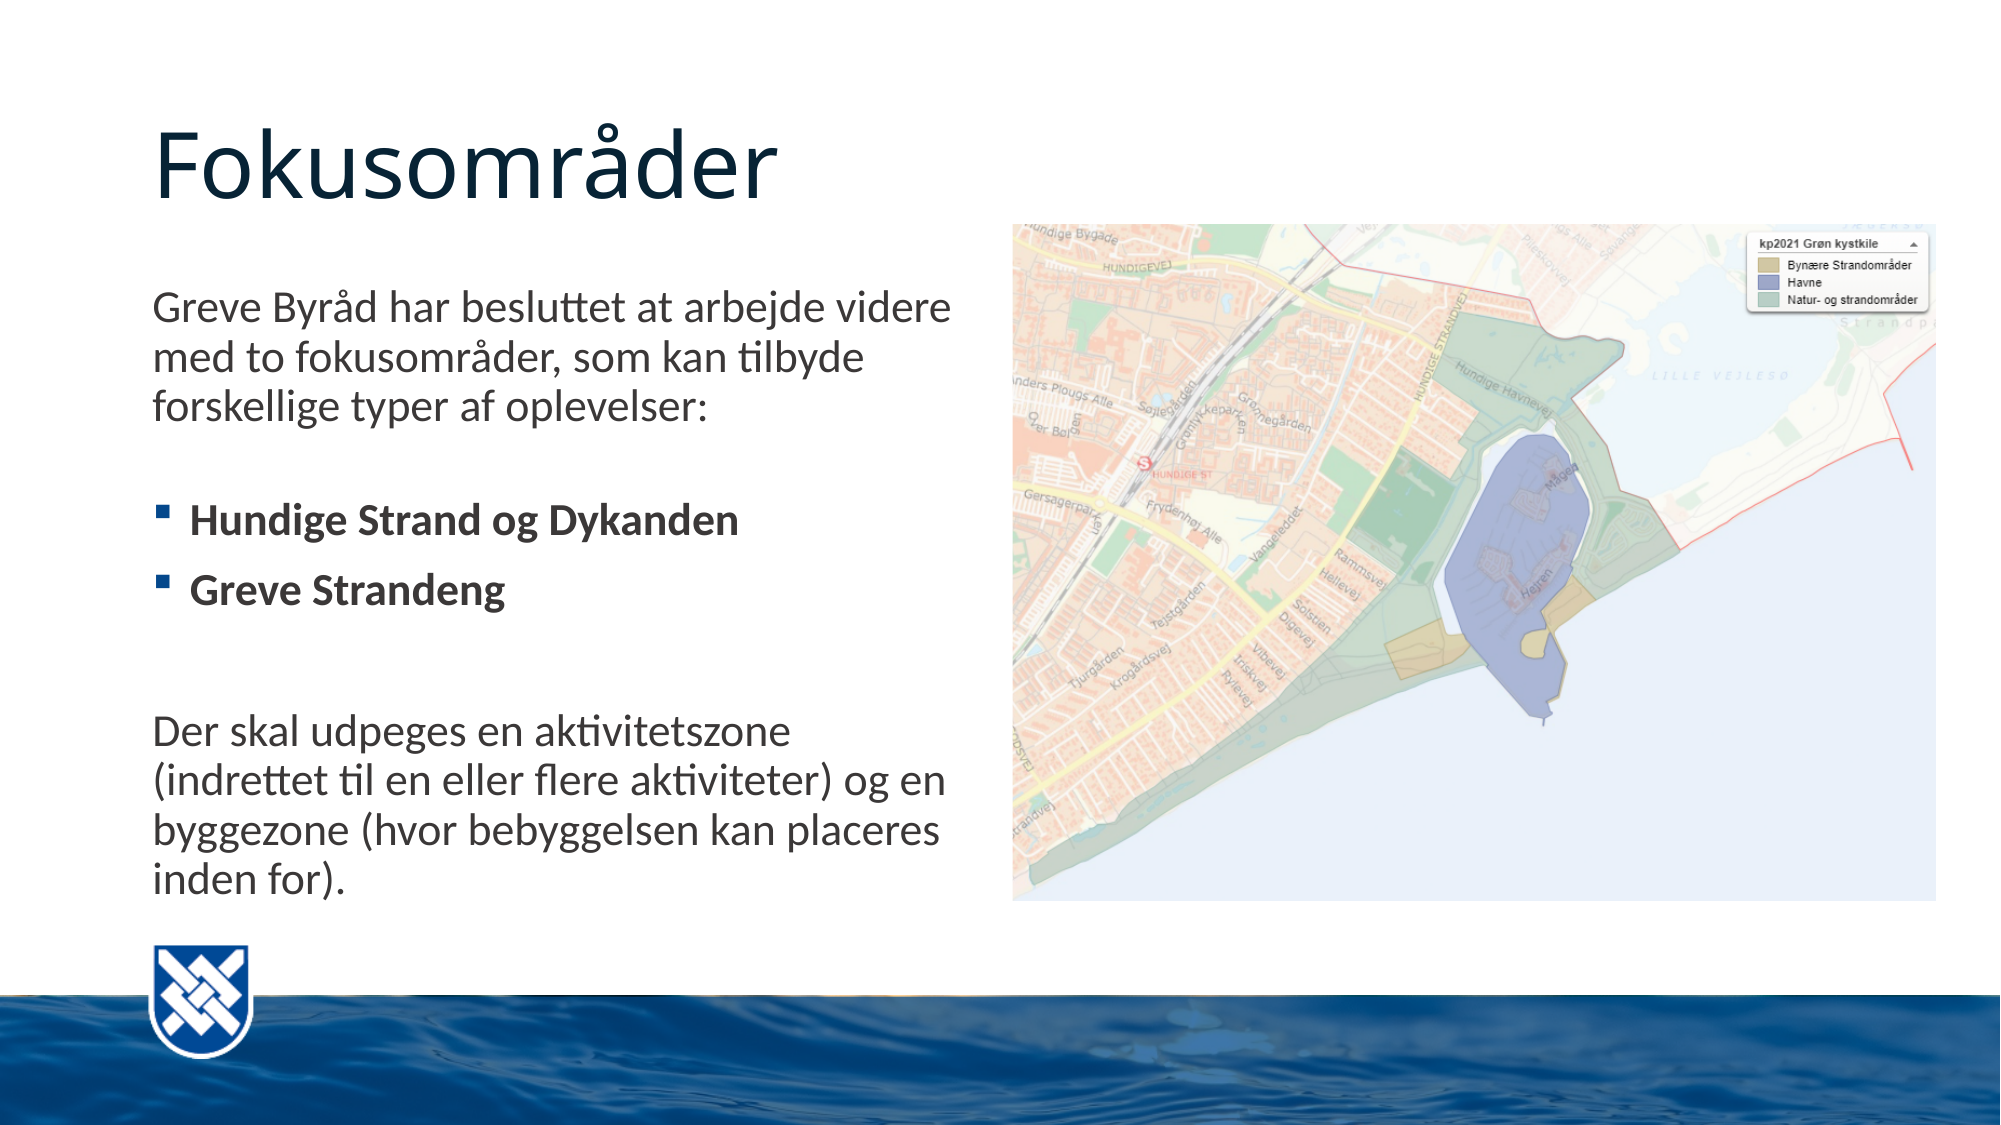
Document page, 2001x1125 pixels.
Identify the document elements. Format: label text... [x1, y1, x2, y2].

picture [1012, 224, 1936, 901]
list Greve Byråd har besluttet at arbejde videre med to fokusområder, som kan tilbyde forskellige typer af oplevelser: Hundige Strand og Dykanden Greve Strandeng Der skal udpeges en aktivitetszone (indrettet til en eller flere aktiviteter) og en byggezone (hvor bebyggelsen kan placeres inden for). [137, 275, 988, 952]
picture [0, 952, 417, 1059]
title Fokusområder [137, 59, 1863, 278]
